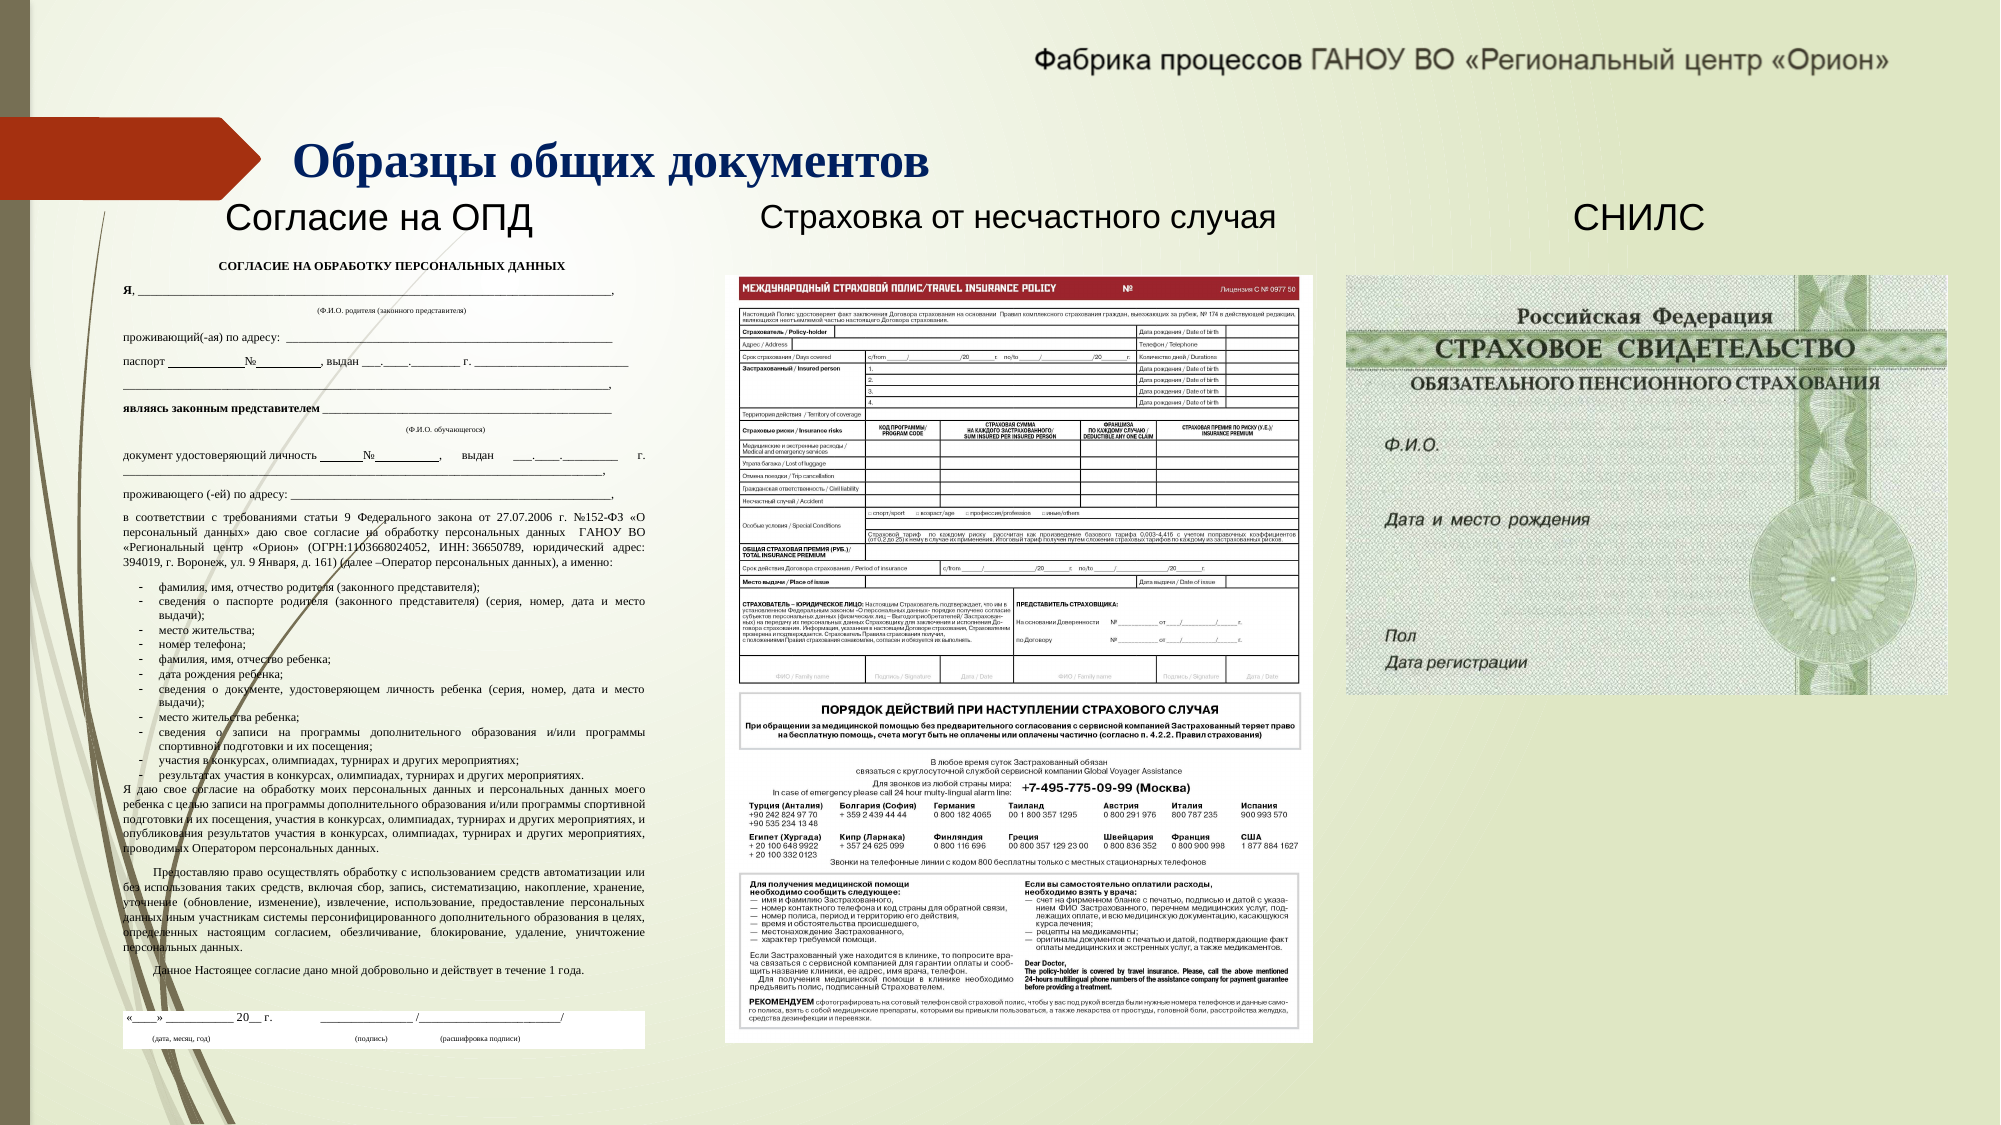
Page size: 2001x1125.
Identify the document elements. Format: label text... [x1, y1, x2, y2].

text_box СНИЛС [1558, 185, 1753, 245]
picture [999, 32, 1926, 121]
picture [122, 258, 646, 1059]
text_box Образцы общих документов [277, 119, 2000, 195]
picture [724, 274, 1313, 1043]
picture [1346, 274, 1948, 695]
text_box Страховка от несчастного случая [742, 188, 1295, 243]
text_box Согласие на ОПД [210, 185, 599, 245]
